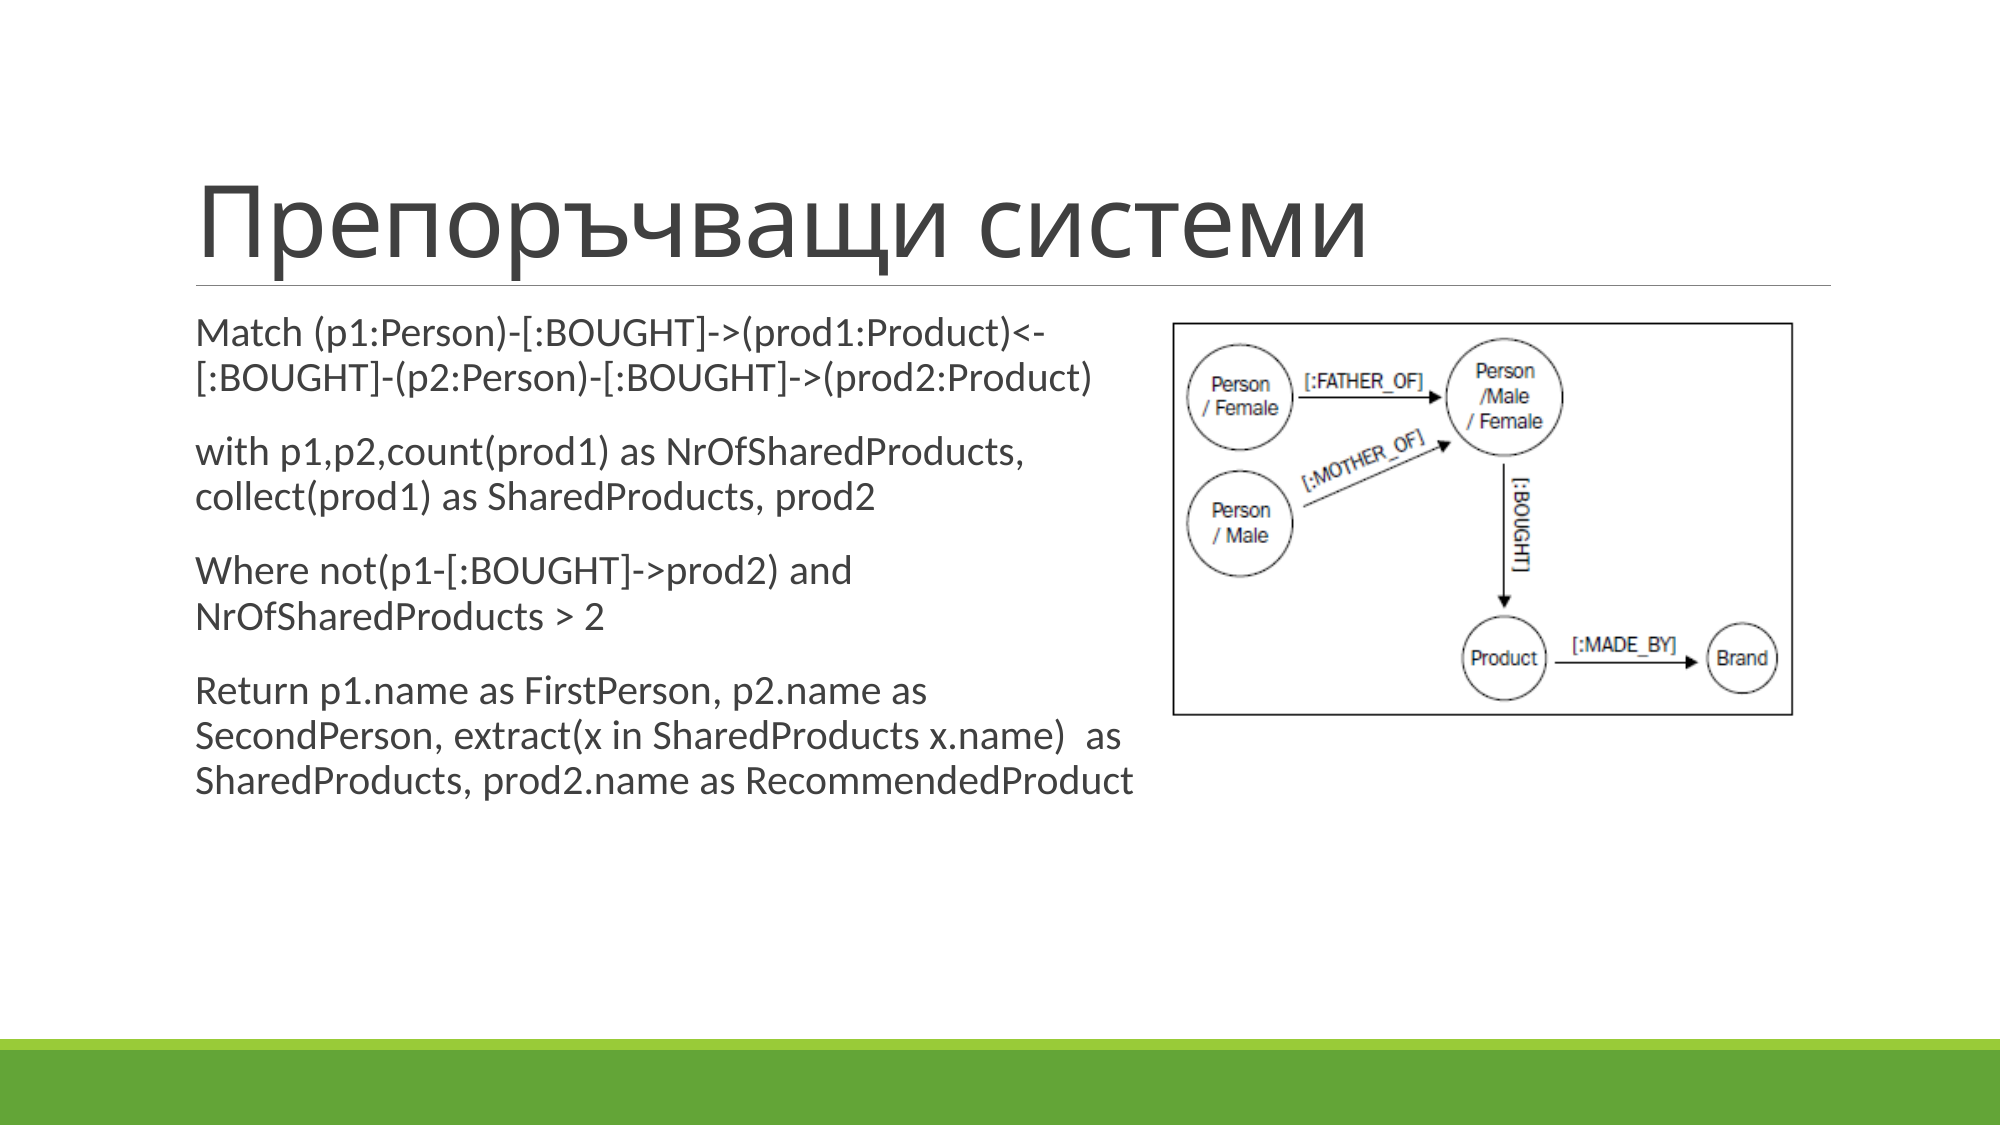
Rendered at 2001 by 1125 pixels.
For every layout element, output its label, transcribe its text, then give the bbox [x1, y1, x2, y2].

list Match (p1:Person)-[:BOUGHT]->(prod1:Product)<-[:BOUGHT]-(p2:Person)-[:BOUGHT]->(prod2:Product) with p1,p2,count(prod1) as NrOfSharedProducts, collect(prod1) as SharedProducts, prod2 Where not(p1-[:BOUGHT]->prod2) and NrOfSharedProducts > 2 Return p1.name as FirstPerson, p2.name as SecondPerson, extract(x in SharedProducts x.name) as SharedProducts, prod2.name as RecommendedProduct [180, 302, 1169, 943]
title Препоръчващи системи [180, 47, 1830, 285]
picture [1167, 318, 1800, 721]
